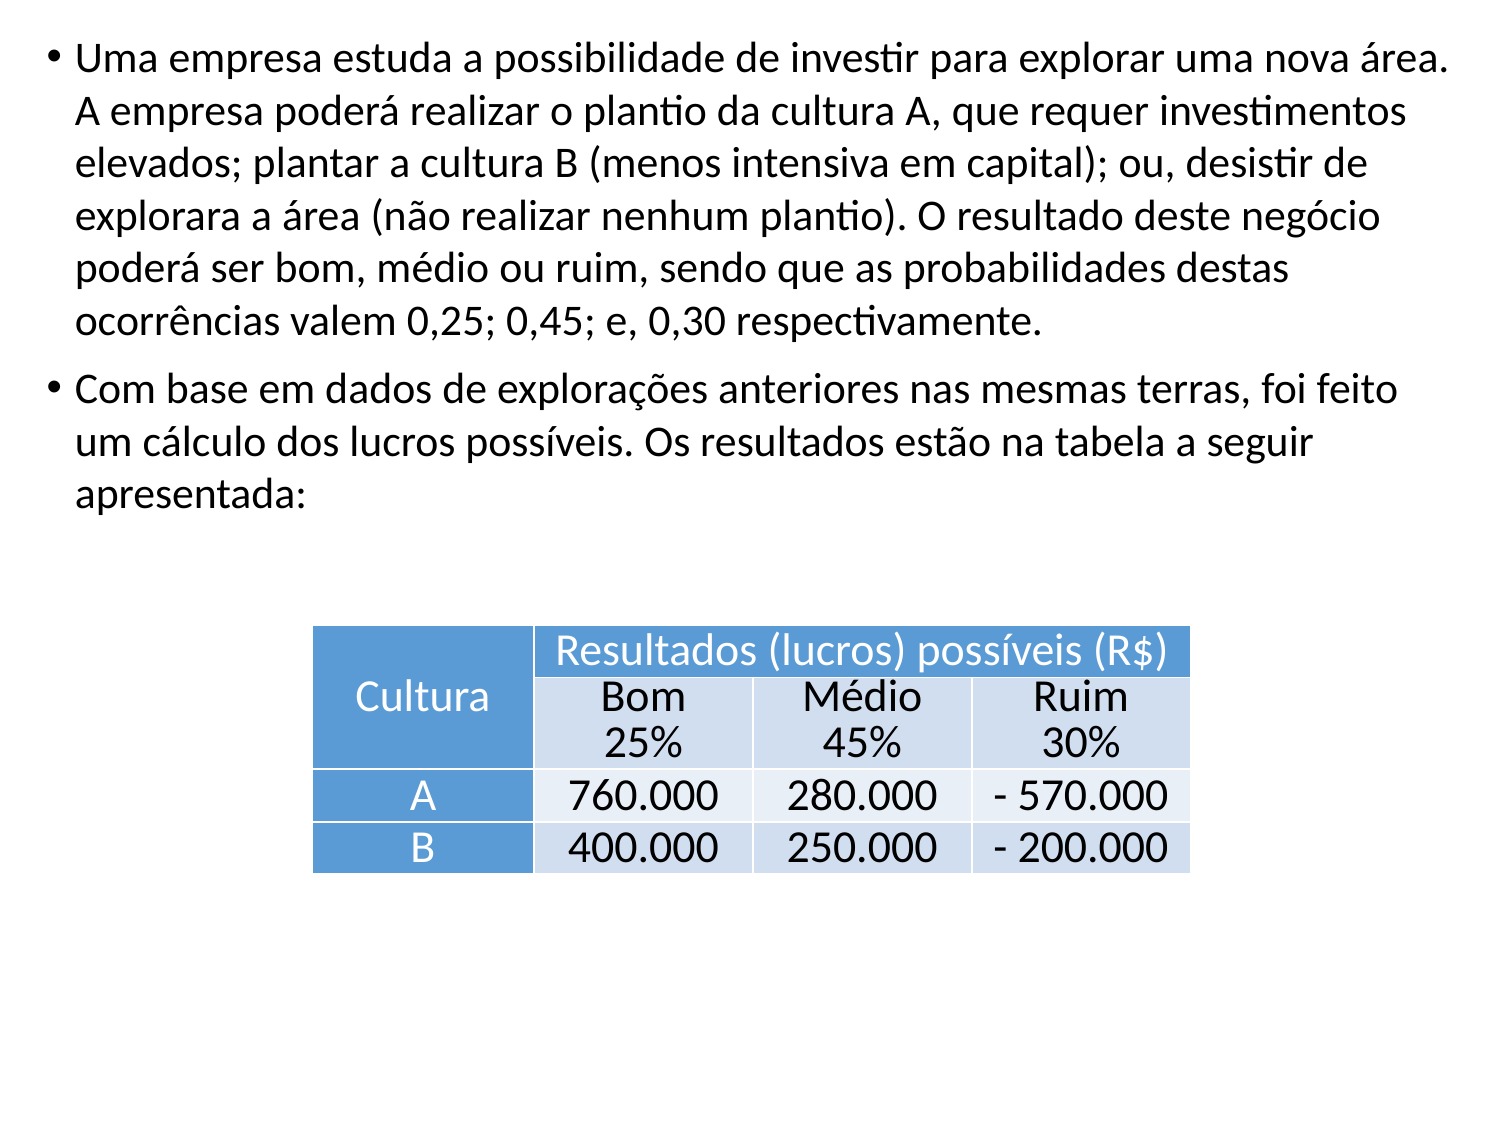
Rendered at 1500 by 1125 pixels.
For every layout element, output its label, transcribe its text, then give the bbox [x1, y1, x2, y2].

table_header Cultura [313, 626, 533, 768]
table_cell Médio 45% [754, 678, 971, 768]
table_cell - 200.000 [973, 823, 1190, 873]
table_cell Bom 25% [535, 678, 752, 768]
table_cell 250.000 [754, 823, 971, 873]
table_cell 280.000 [754, 770, 971, 821]
table_cell 400.000 [535, 823, 752, 873]
table_header Resultados (lucros) possíveis (R$) [535, 626, 1190, 677]
table_cell 760.000 [535, 770, 752, 821]
table_cell B [313, 823, 533, 873]
table_cell - 570.000 [973, 770, 1190, 821]
table_cell A [313, 770, 533, 821]
table_cell Ruim 30% [973, 678, 1190, 768]
list Uma empresa estuda a possibilidade de investir para explorar uma nova área. A empresa poderá realizar o plantio da cultura A, que requer investimentos elevados; plantar a cultura B (menos intensiva em capital); ou, desistir de explorara a área (não realizar nenhum plantio). O resultado deste negócio poderá ser bom, médio ou ruim, sendo que as probabilidades destas ocorrências valem 0,25; 0,45; e, 0,30 respectivamente. Com base em dados de explorações anteriores nas mesmas terras, foi feito um cálculo dos lucros possíveis. Os resultados estão na tabela a seguir apresentada: [31, 21, 1469, 387]
